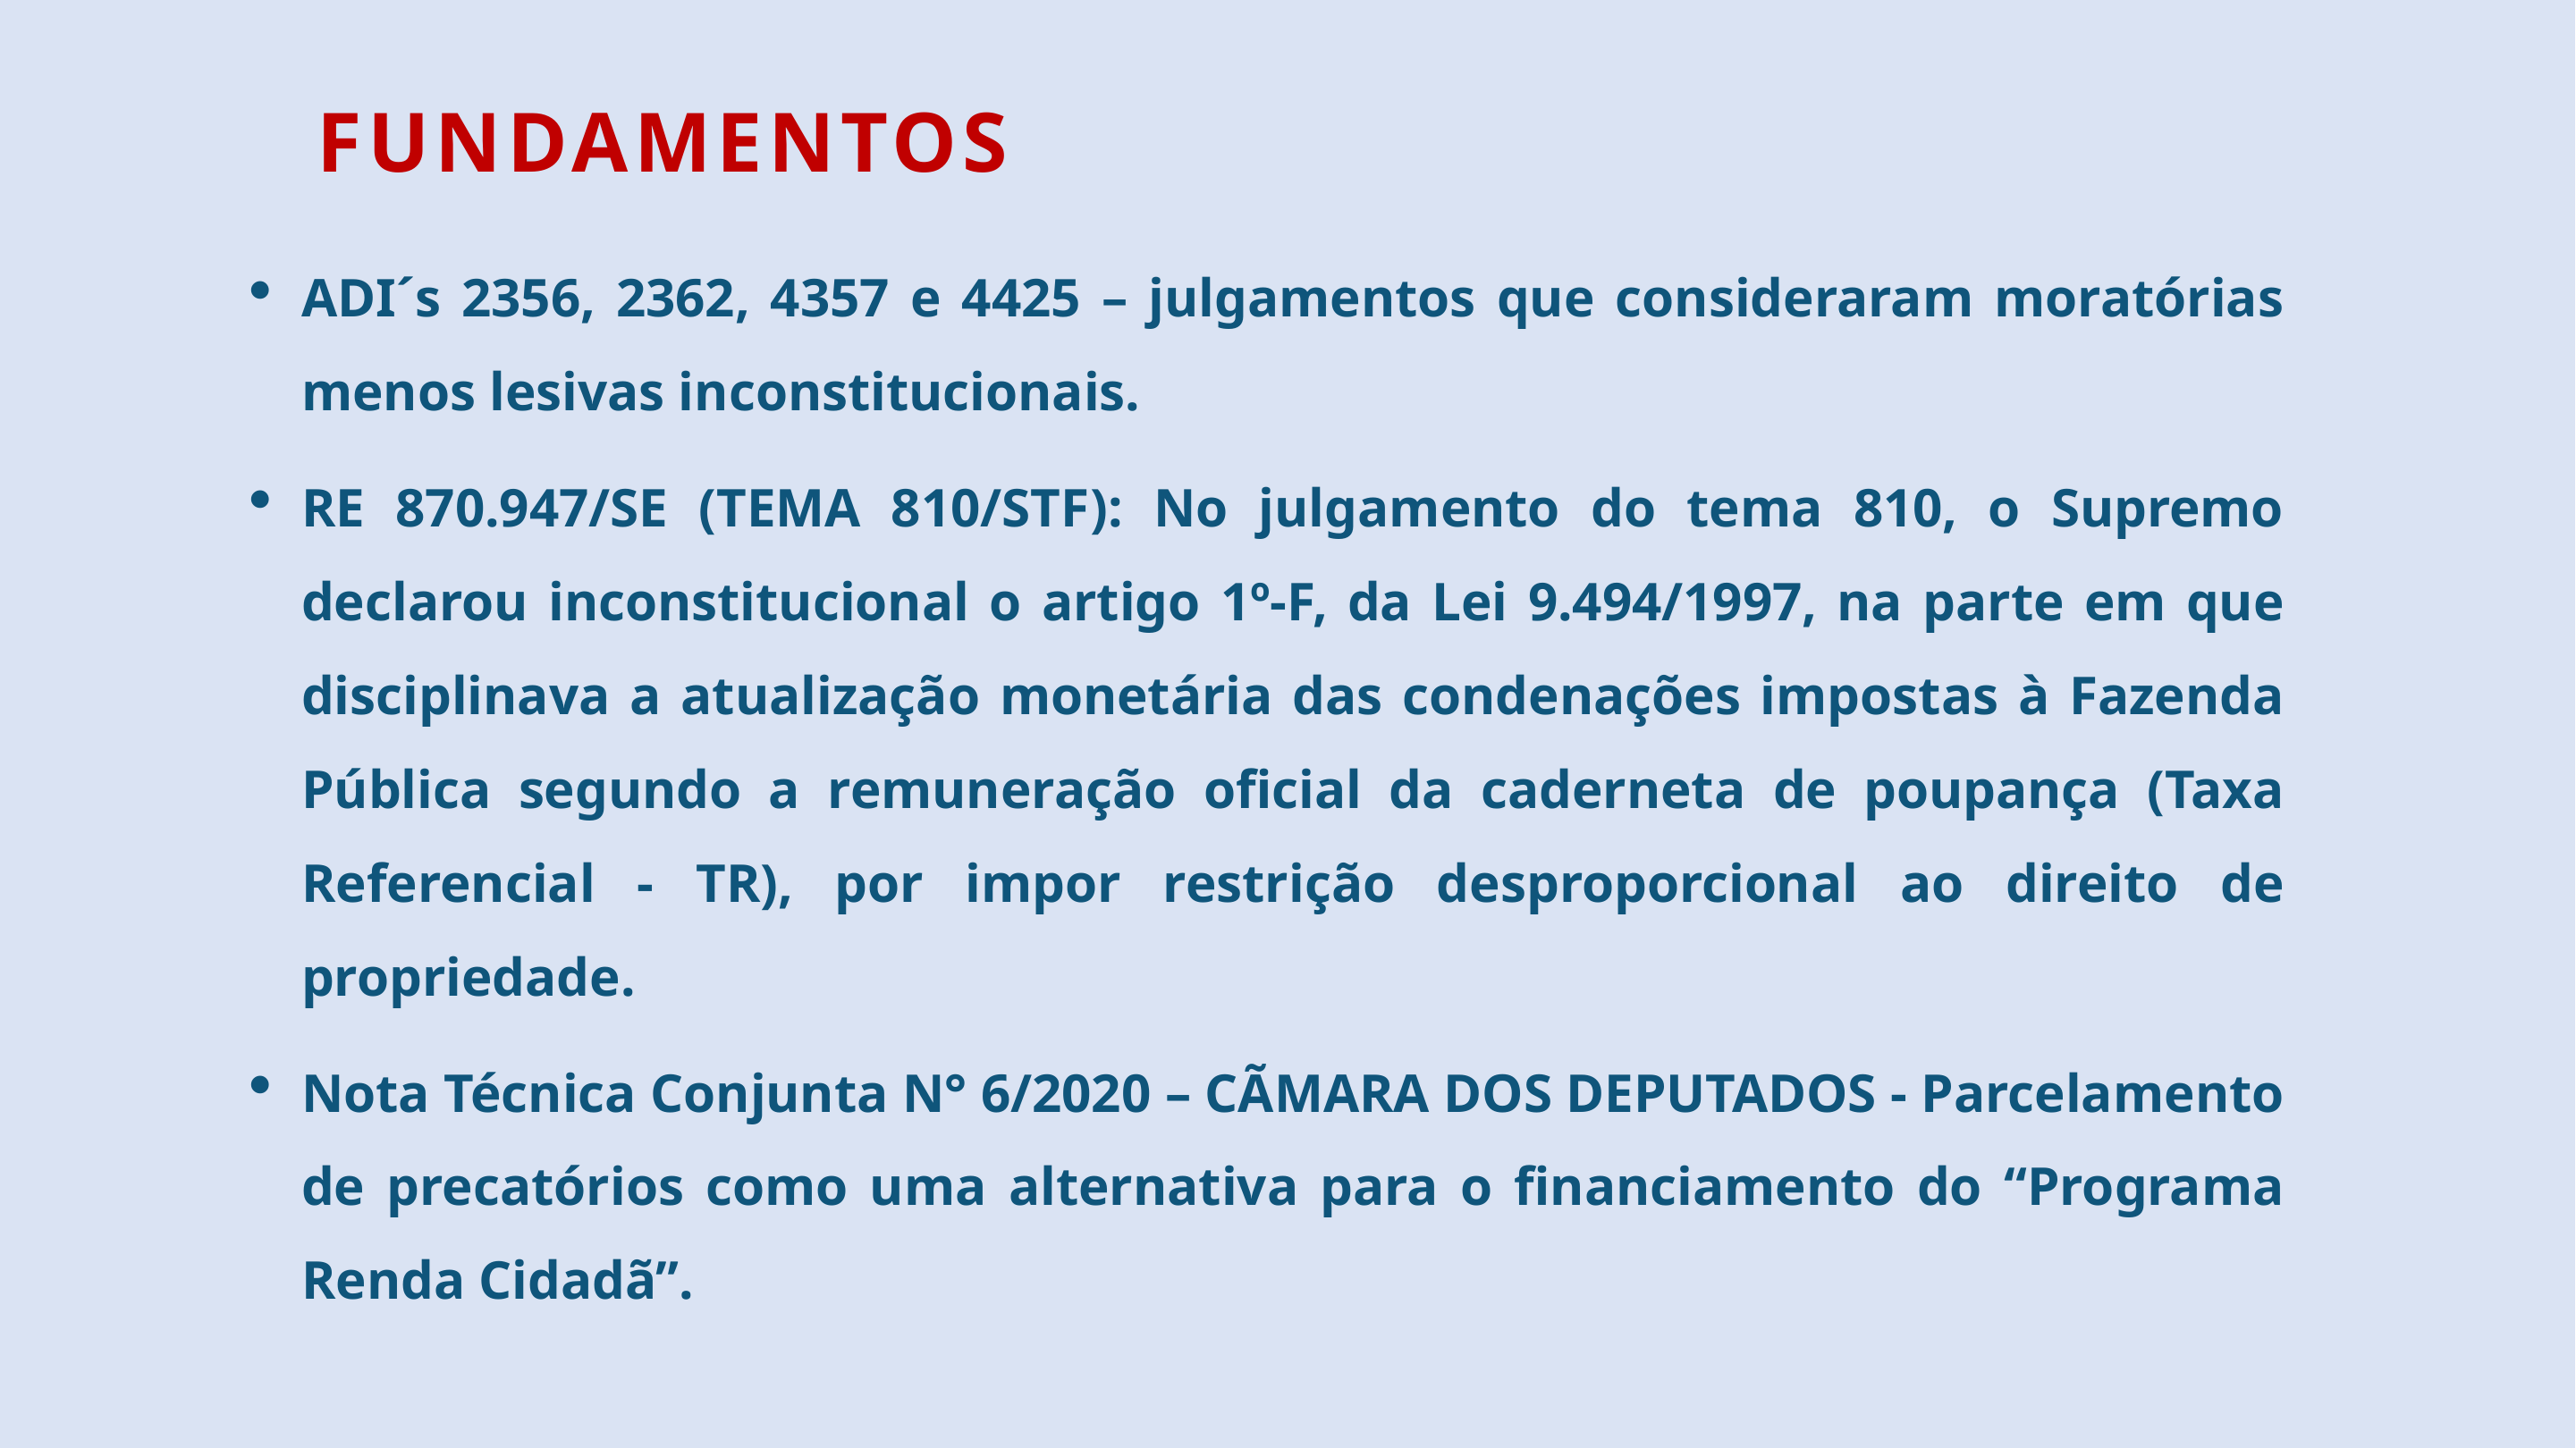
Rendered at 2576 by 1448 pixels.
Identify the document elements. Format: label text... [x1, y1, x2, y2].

text_box ADI´s 2356, 2362, 4357 e 4425 – julgamentos que consideraram moratórias menos lesivas inconstitucionais. RE 870.947/SE (TEMA 810/STF): No julgamento do tema 810, o Supremo declarou inconstitucional o artigo 1º-F, da Lei 9.494/1997, na parte em que disciplinava a atualização monetária das condenações impostas à Fazenda Pública segundo a remuneração oficial da caderneta de poupança (Taxa Referencial - TR), por impor restrição desproporcional ao direito de propriedade. Nota Técnica Conjunta N° 6/2020 – CÃMARA DOS DEPUTADOS - Parcelamento de precatórios como uma alternativa para o financiamento do “Programa Renda Cidadã”. [238, 141, 2298, 1433]
text_box FUNDAMENTOS [304, 83, 1218, 196]
